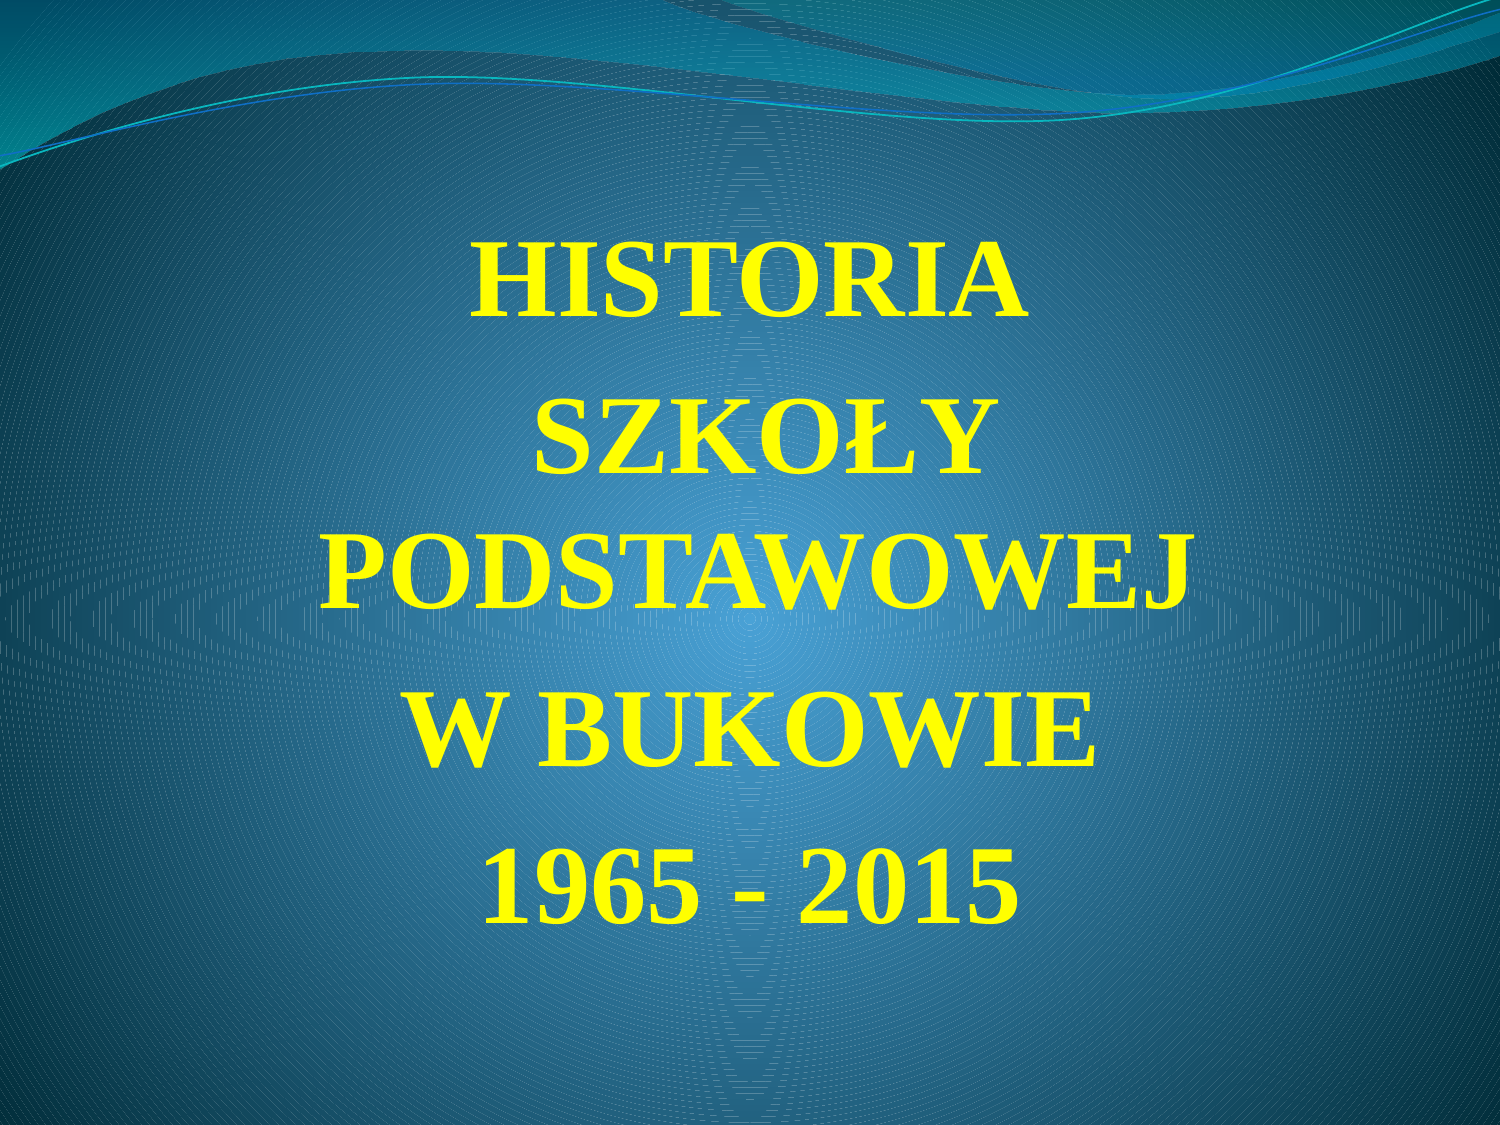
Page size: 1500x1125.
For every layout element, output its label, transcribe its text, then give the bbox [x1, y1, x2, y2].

list HISTORIA SZKOŁY PODSTAWOWEJ W BUKOWIE 1965 - 2015 [74, 196, 1426, 1038]
